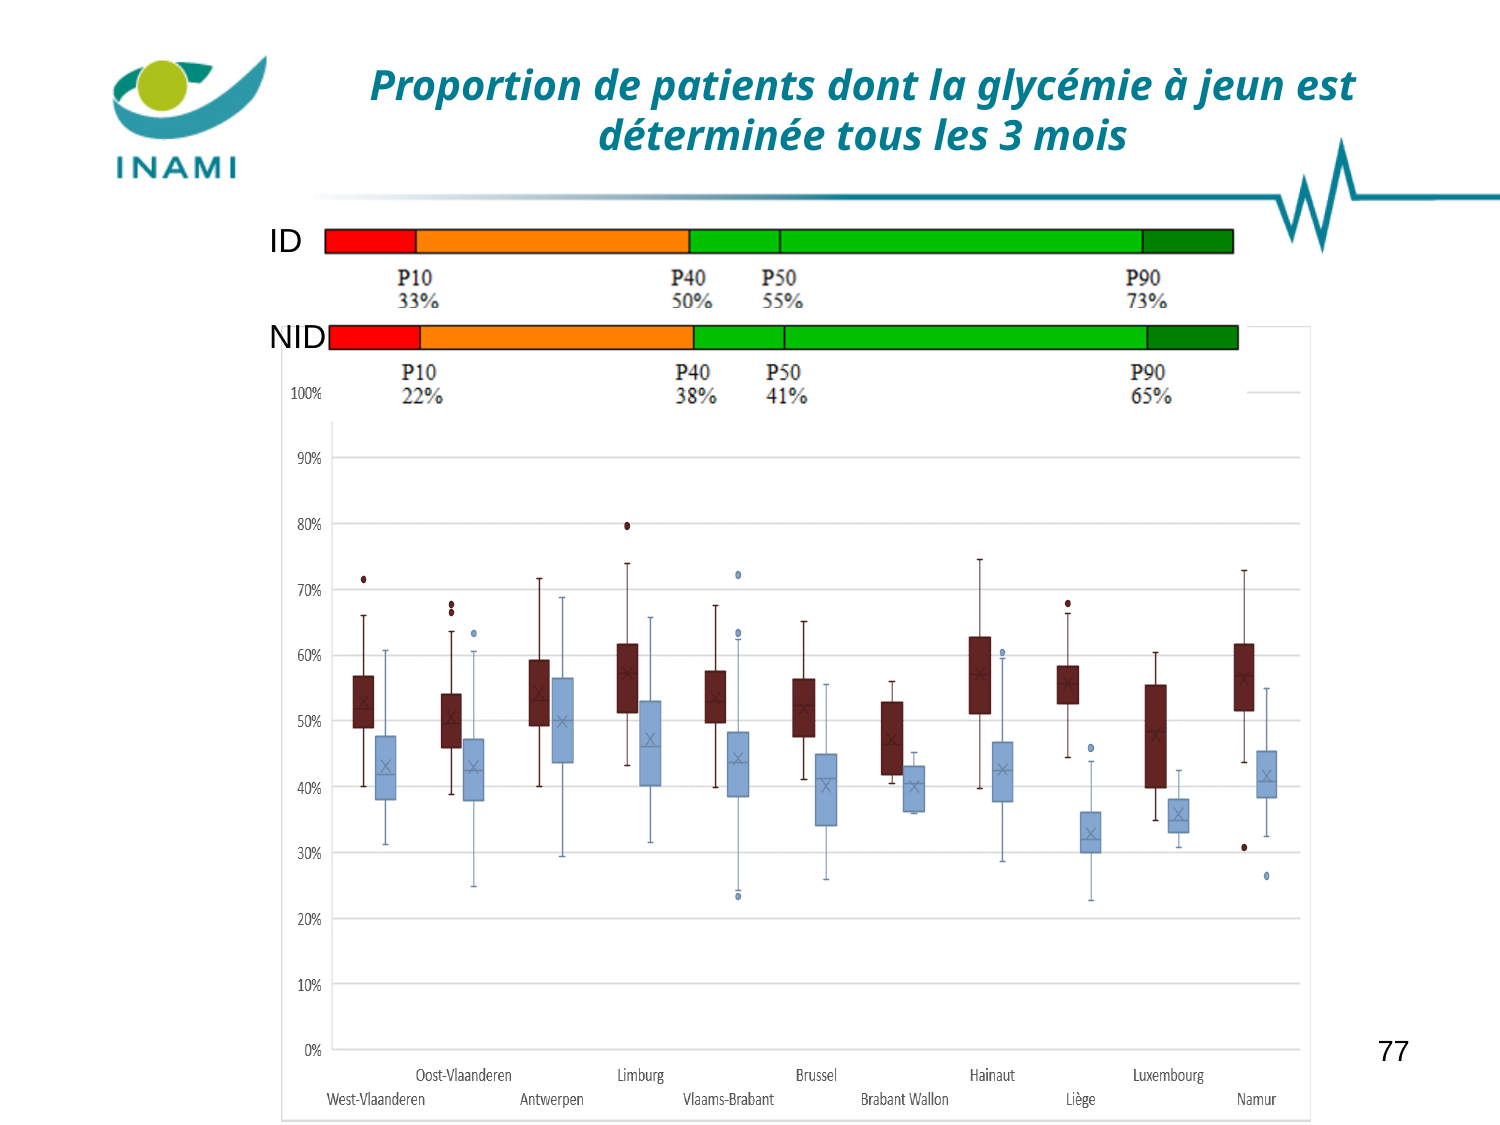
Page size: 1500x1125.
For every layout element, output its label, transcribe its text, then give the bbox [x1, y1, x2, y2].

title Proportion de patients dont la glycémie à jeun est déterminée tous les 3 mois [301, 45, 1425, 173]
text_box NID [254, 308, 307, 363]
text_box ID [254, 211, 310, 267]
slide_number 77 [1315, 1024, 1425, 1103]
picture [53, 6, 1500, 1122]
